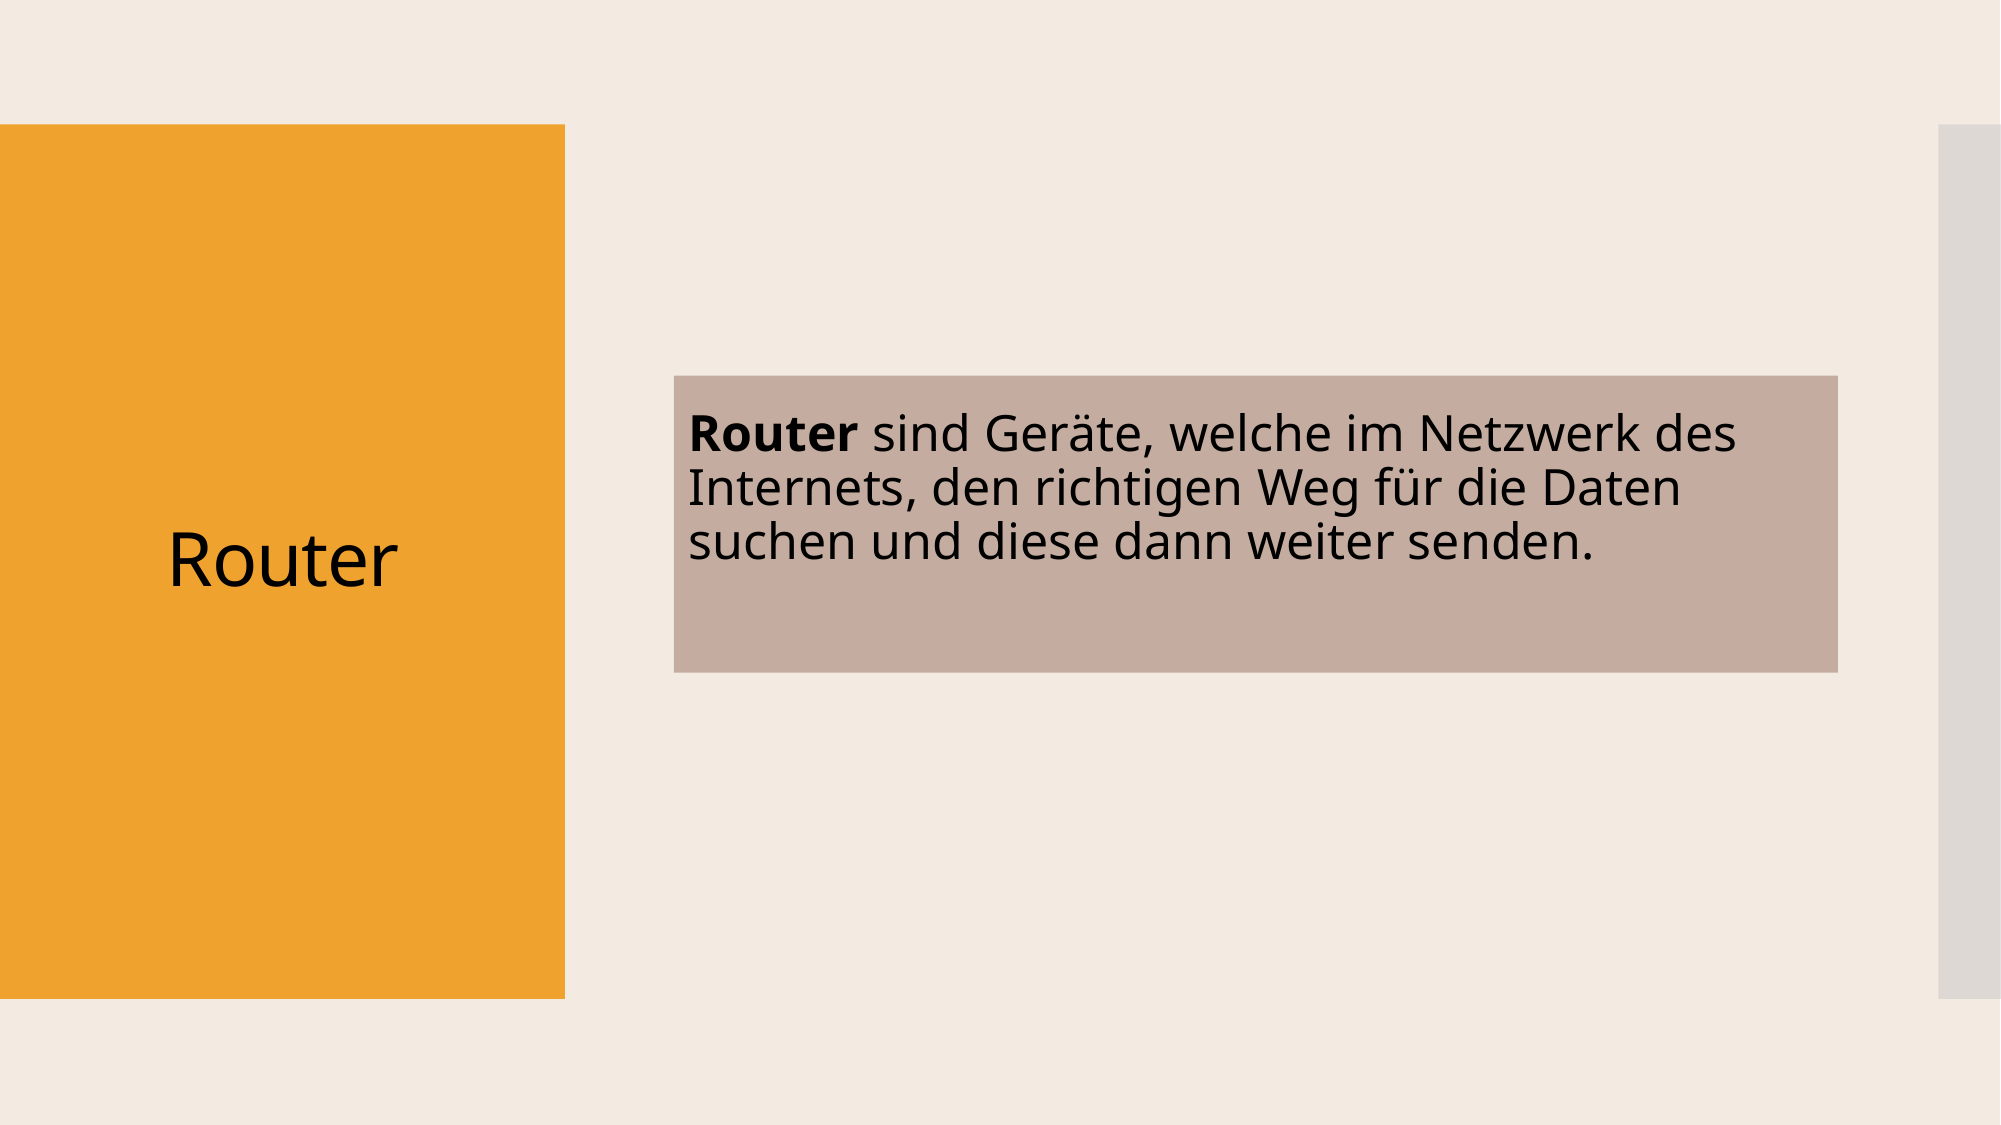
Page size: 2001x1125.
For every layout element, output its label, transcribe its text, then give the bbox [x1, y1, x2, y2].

list Router sind Geräte, welche im Netzwerk des Internets, den richtigen Weg für die Daten suchen und diese dann weiter senden. [673, 375, 1838, 673]
title Router [41, 184, 525, 940]
